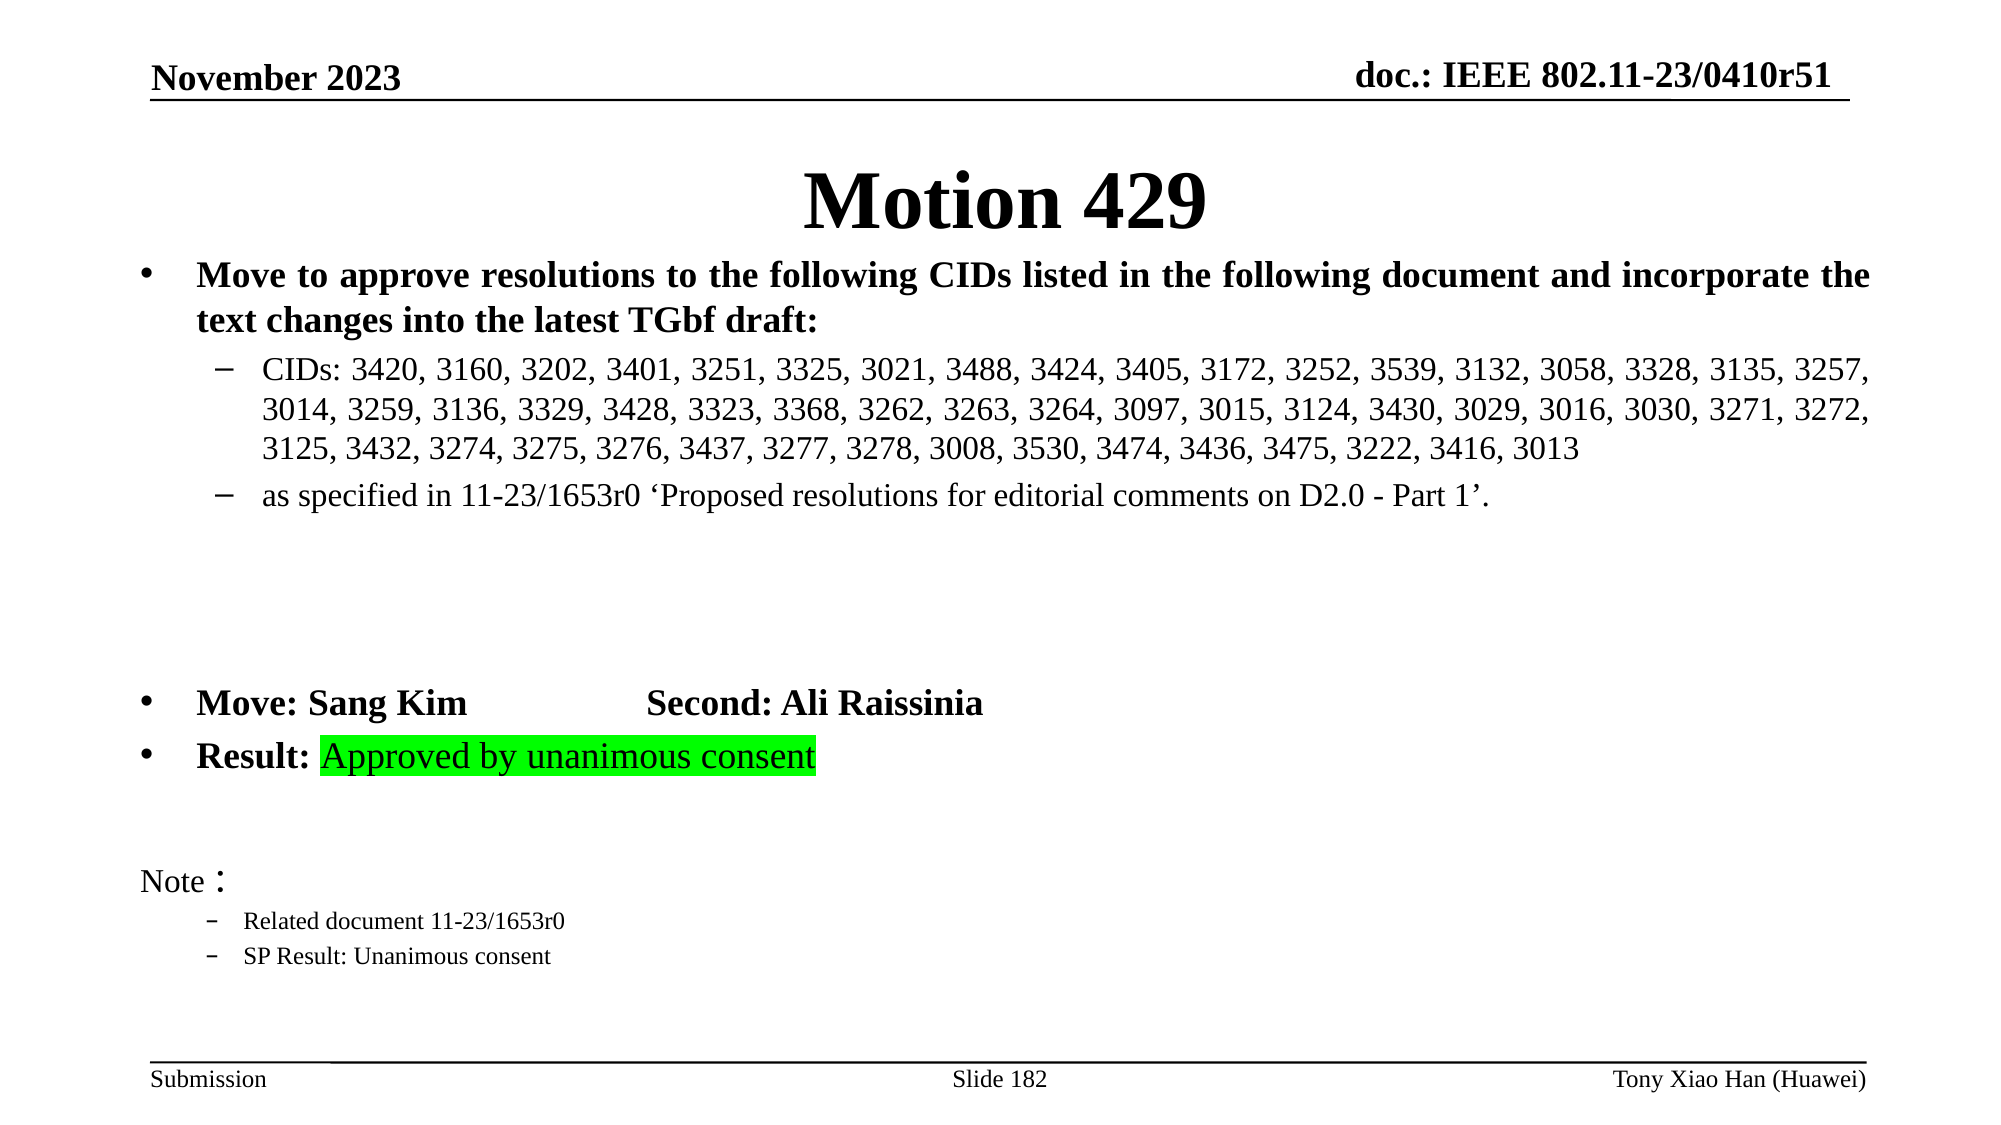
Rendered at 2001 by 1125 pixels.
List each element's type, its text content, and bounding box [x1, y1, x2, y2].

text_box Move to approve resolutions to the following CIDs listed in the following document and incorporate the text changes into the latest TGbf draft: CIDs: 3420, 3160, 3202, 3401, 3251, 3325, 3021, 3488, 3424, 3405, 3172, 3252, 3539, 3132, 3058, 3328, 3135, 3257, 3014, 3259, 3136, 3329, 3428, 3323, 3368, 3262, 3263, 3264, 3097, 3015, 3124, 3430, 3029, 3016, 3030, 3271, 3272, 3125, 3432, 3274, 3275, 3276, 3437, 3277, 3278, 3008, 3530, 3474, 3436, 3475, 3222, 3416, 3013 as specified in 11-23/1653r0 ‘Proposed resolutions for editorial comments on D2.0 - Part 1’. Move: Sang Kim Second: Ali Raissinia Result: Approved by unanimous consent Note： Related document 11-23/1653r0 SP Result: Unanimous consent [125, 212, 1888, 988]
text_box Motion 429 [368, 137, 1644, 212]
